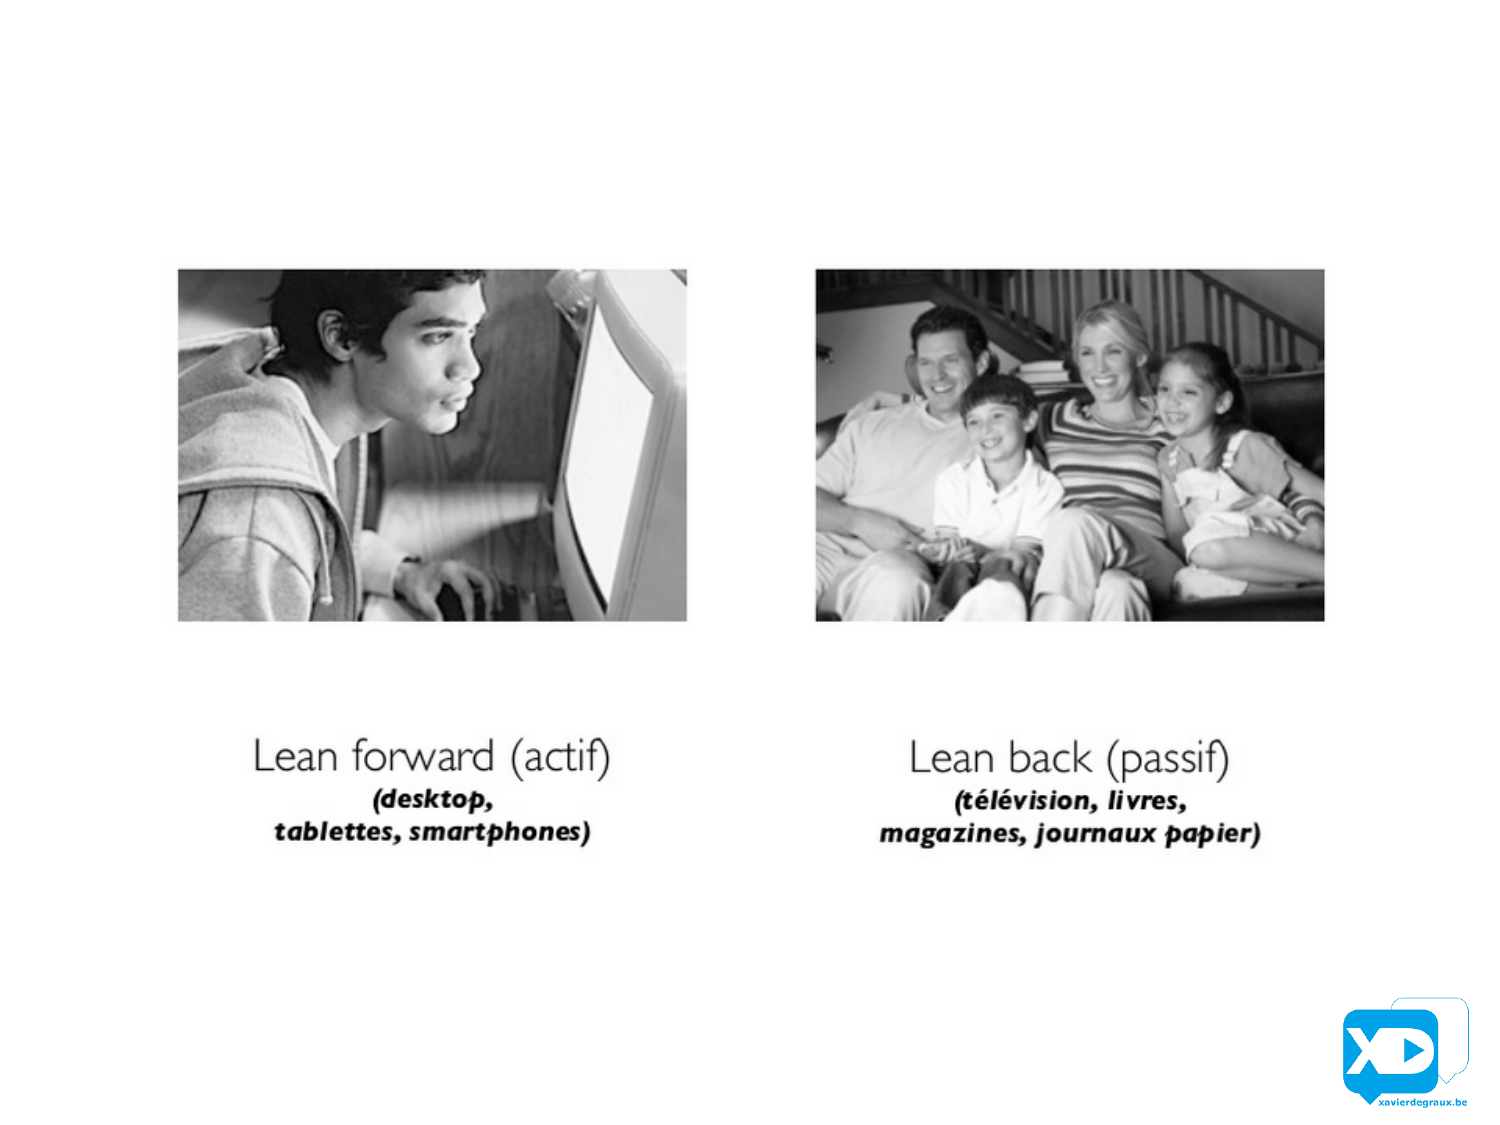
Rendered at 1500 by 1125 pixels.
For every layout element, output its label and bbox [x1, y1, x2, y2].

picture [1340, 987, 1478, 1125]
picture [155, 244, 1345, 881]
